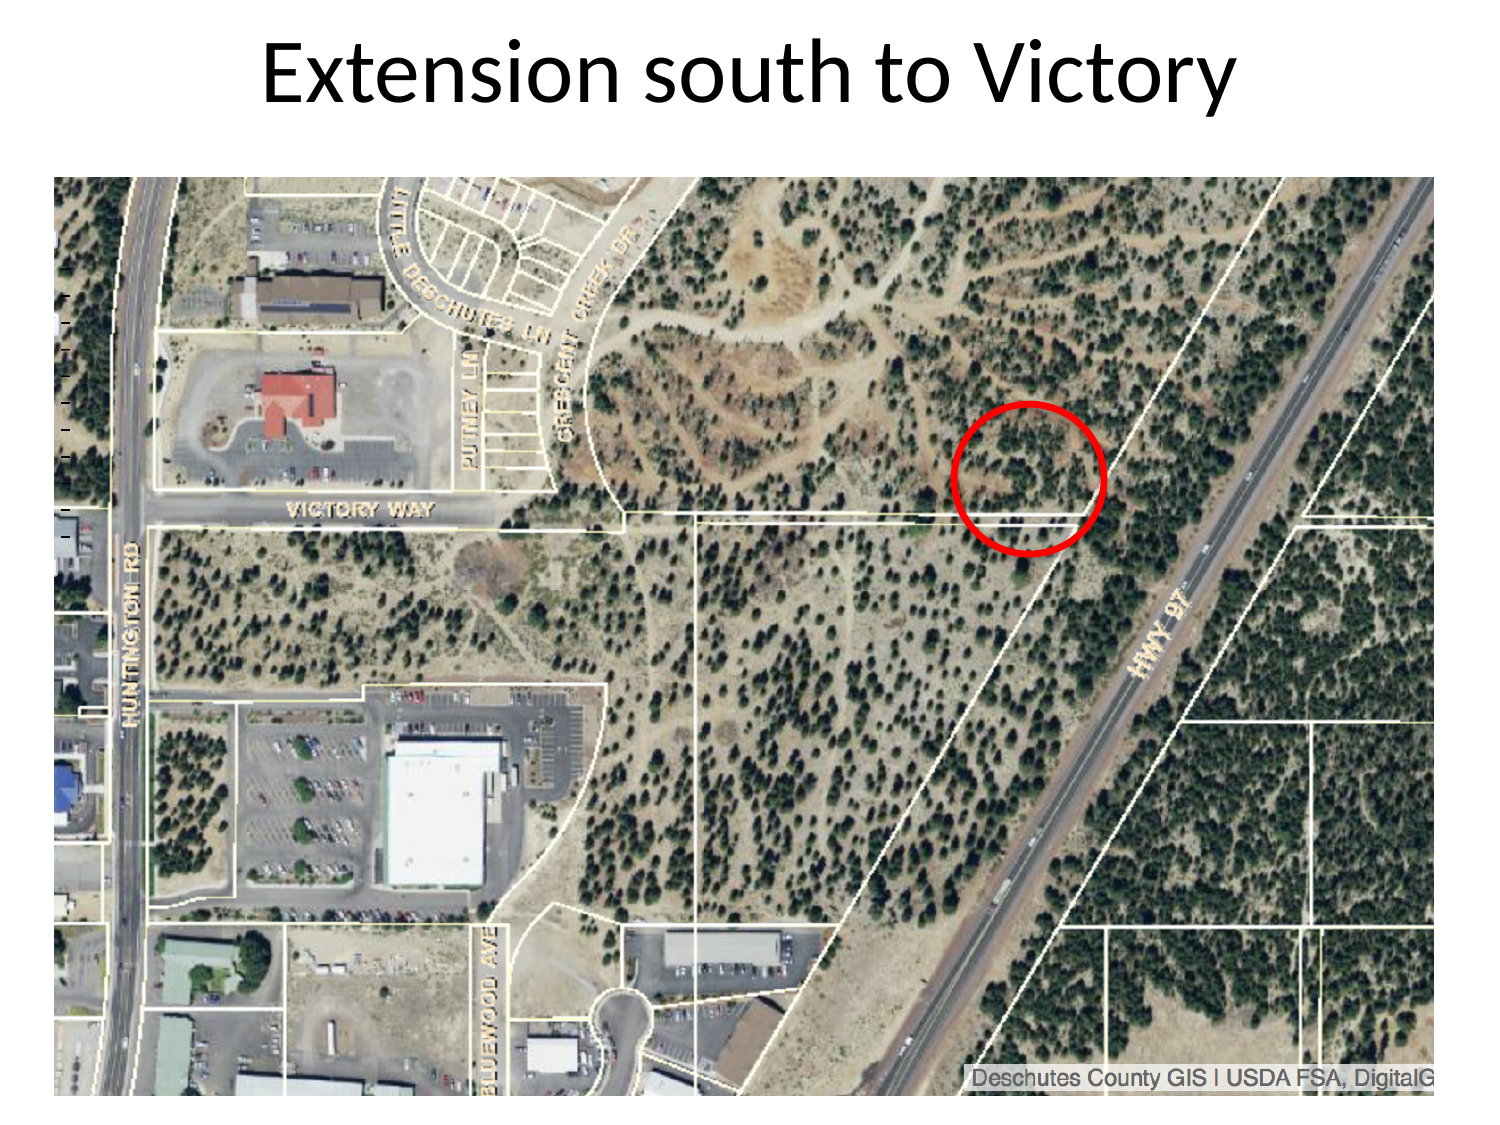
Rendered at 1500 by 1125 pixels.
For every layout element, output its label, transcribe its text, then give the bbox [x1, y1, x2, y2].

text_box Extension south to Victory [74, 0, 1425, 160]
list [0, 176, 1500, 1096]
